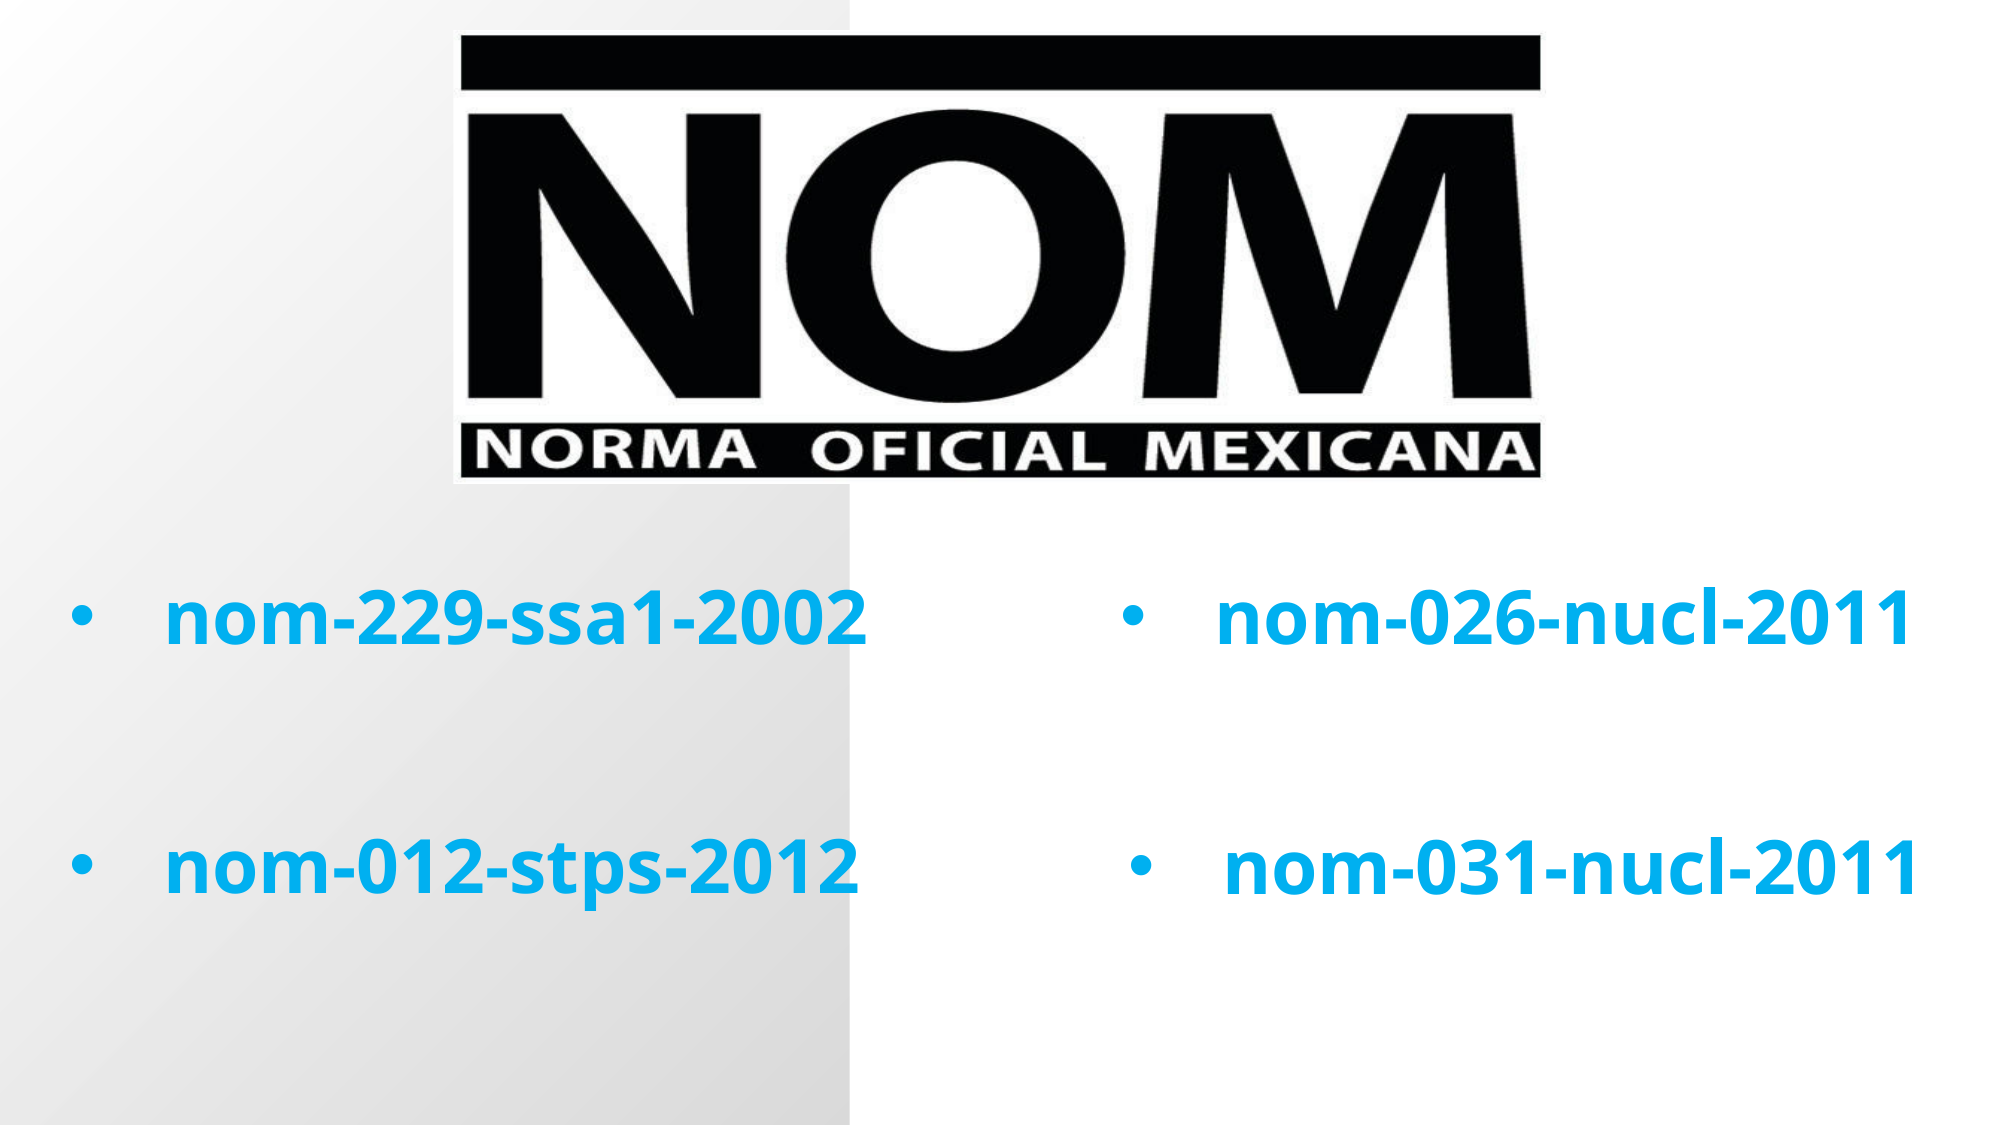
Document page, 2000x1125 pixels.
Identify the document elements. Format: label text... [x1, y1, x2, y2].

picture [453, 30, 1547, 484]
text_box nom-012-stps-2012 [54, 810, 1000, 916]
text_box nom-229-ssa1-2002 [54, 562, 941, 668]
text_box nom-026-nucl-2011 [1105, 562, 1992, 668]
text_box nom-031-nucl-2011 [1113, 812, 1957, 917]
